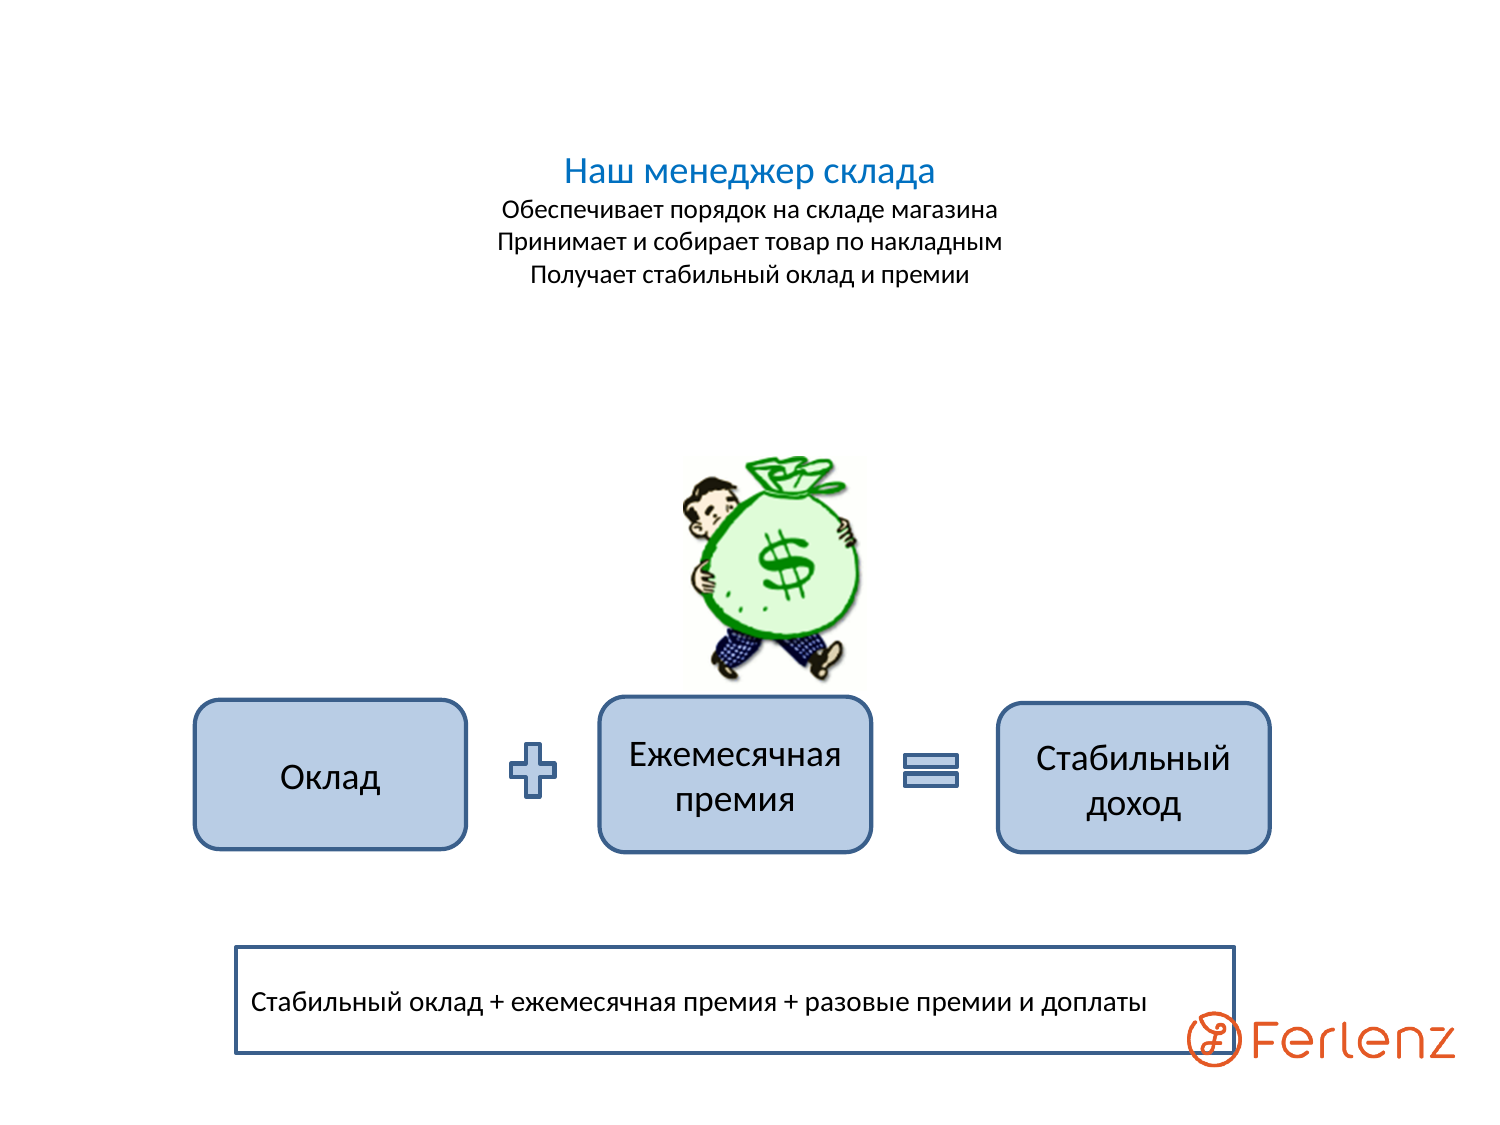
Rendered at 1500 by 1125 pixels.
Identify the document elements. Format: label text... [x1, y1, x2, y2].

text_box Ежемесячная премия [597, 694, 874, 855]
picture [683, 455, 868, 691]
text_box [509, 742, 557, 799]
picture [1163, 993, 1481, 1085]
text_box [903, 771, 959, 788]
text_box Оклад [192, 697, 469, 852]
text_box [903, 753, 959, 769]
text_box Стабильный оклад + ежемесячная премия + разовые премии и доплаты [234, 945, 1236, 1055]
title Наш менеджер склада Обеспечивает порядок на складе магазина Принимает и собирает товар по накладным Получает стабильный оклад и премии [75, 45, 1425, 421]
text_box Стабильный доход [995, 700, 1272, 855]
